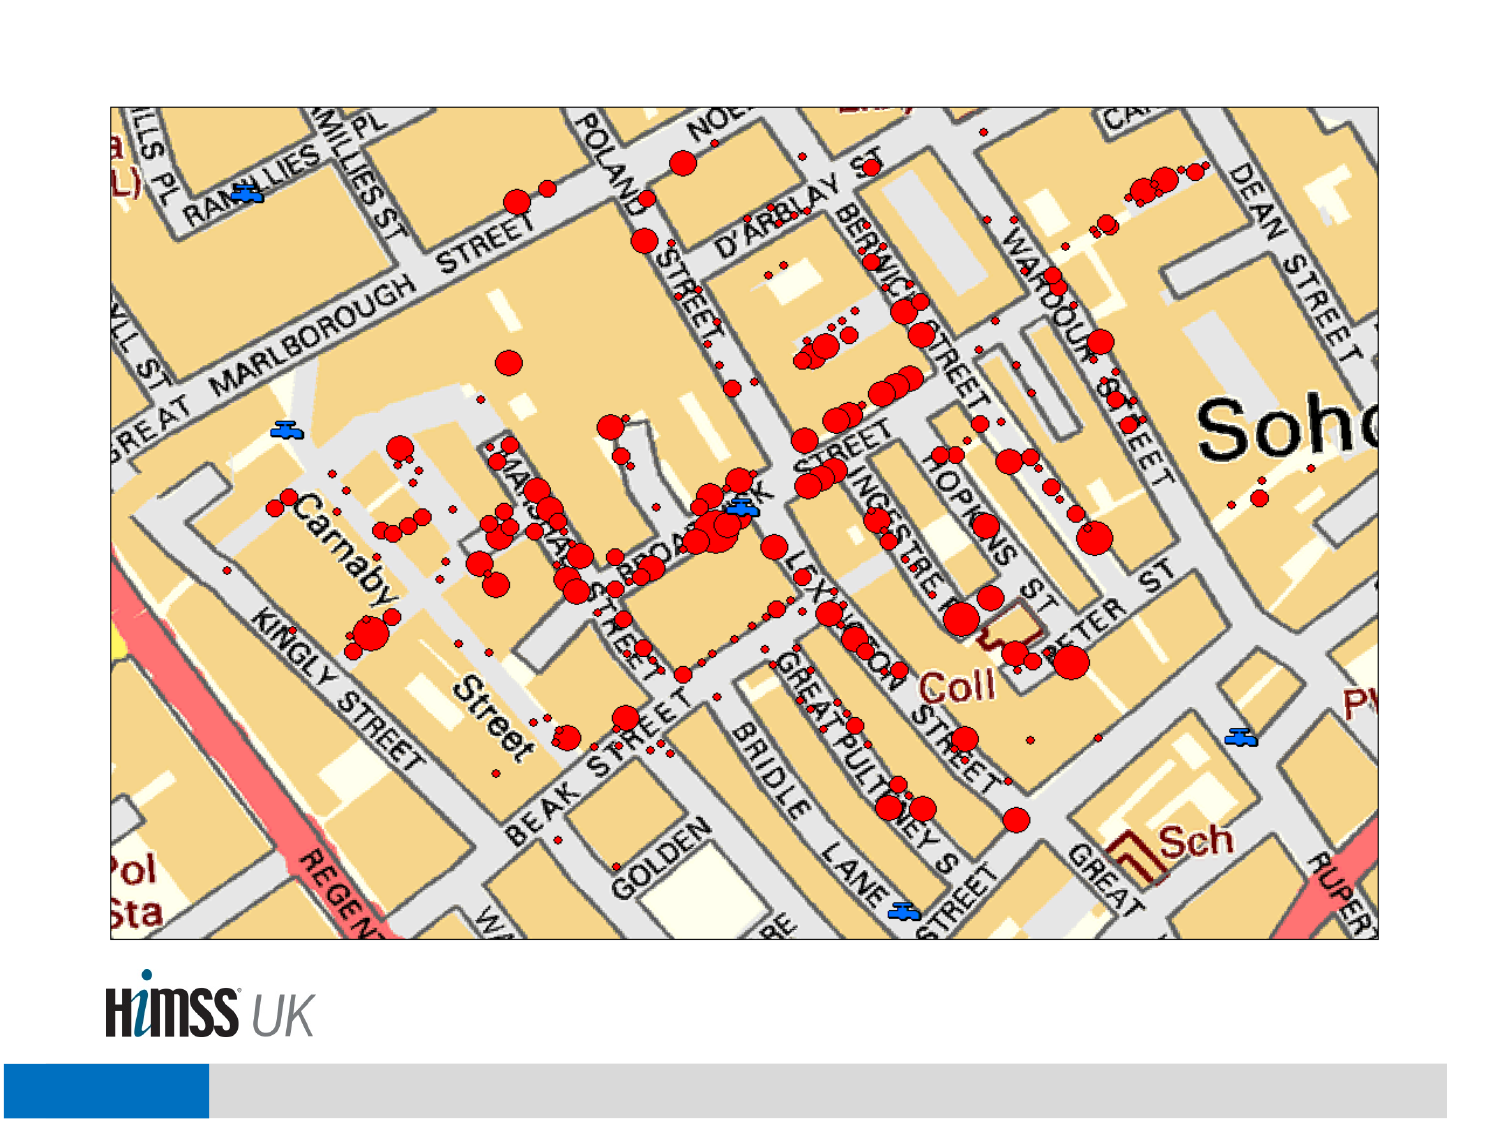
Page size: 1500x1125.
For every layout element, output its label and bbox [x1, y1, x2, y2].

list [88, 89, 1400, 967]
text_box [3, 968, 1448, 1119]
